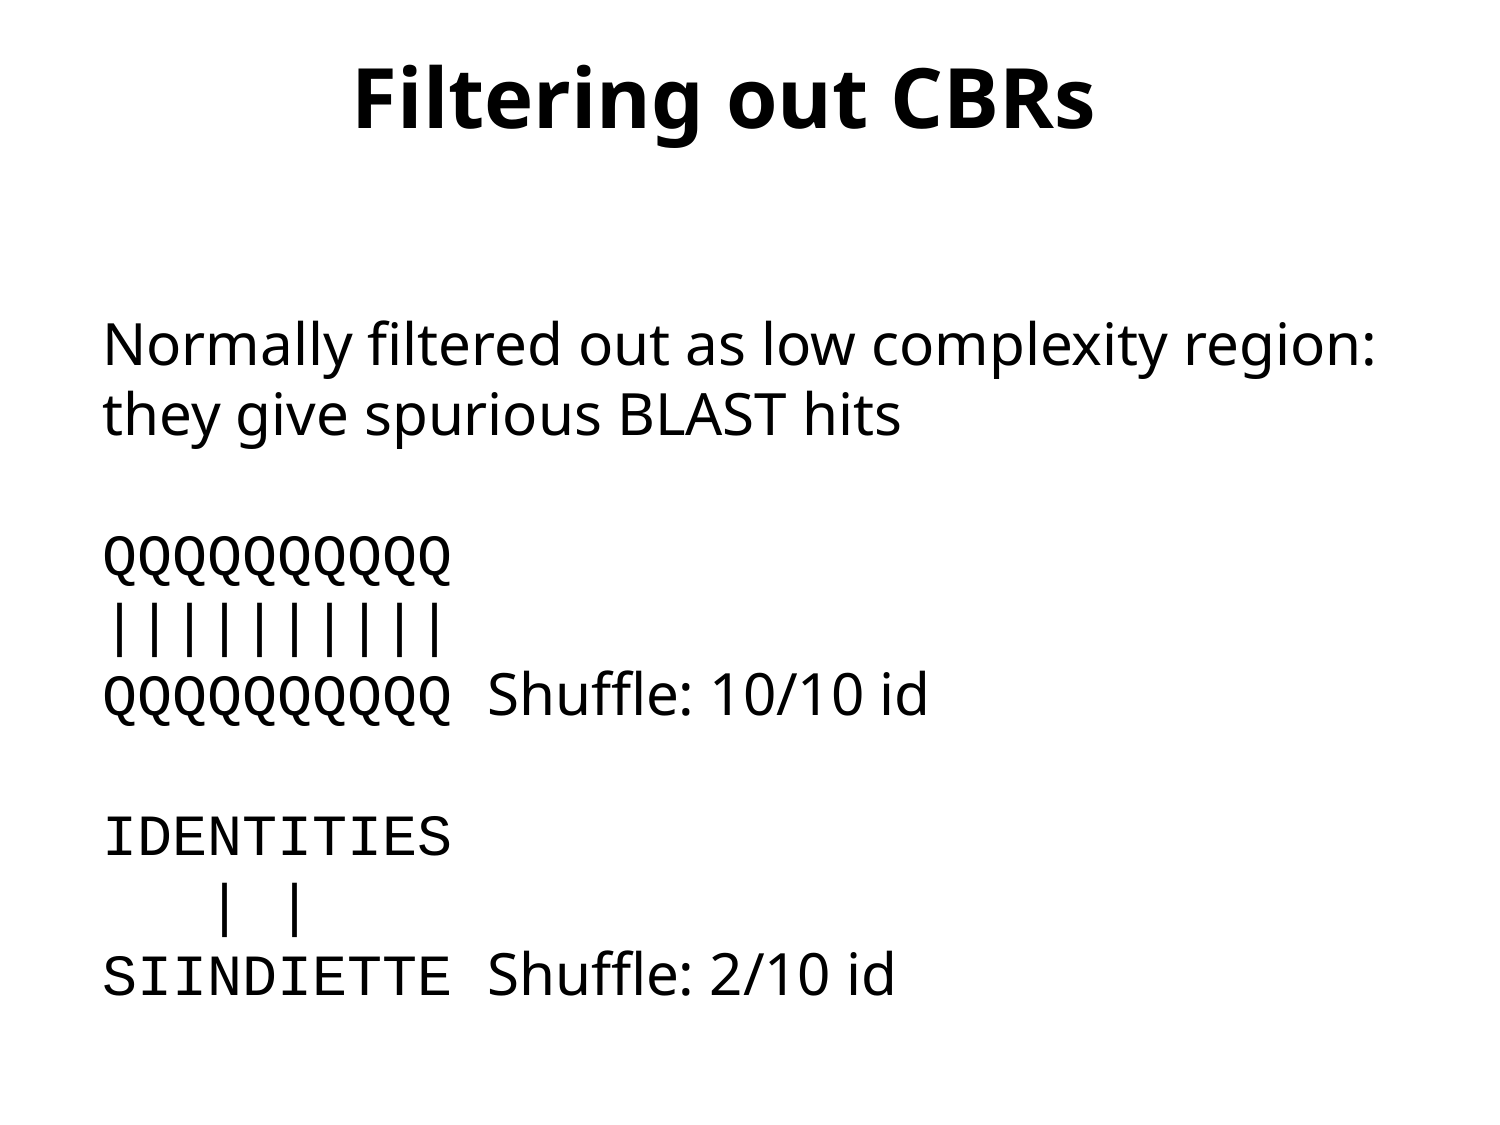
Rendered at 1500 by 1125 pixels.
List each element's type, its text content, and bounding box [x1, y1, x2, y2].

text_box Filtering out CBRs [337, 37, 1112, 153]
text_box Normally filtered out as low complexity region: they give spurious BLAST hits QQQQQQQQQQ |||||||||| QQQQQQQQQQ Shuffle: 10/10 id IDENTITIES | | SIINDIETTE Shuffle: 2/10 id [87, 299, 1450, 1015]
